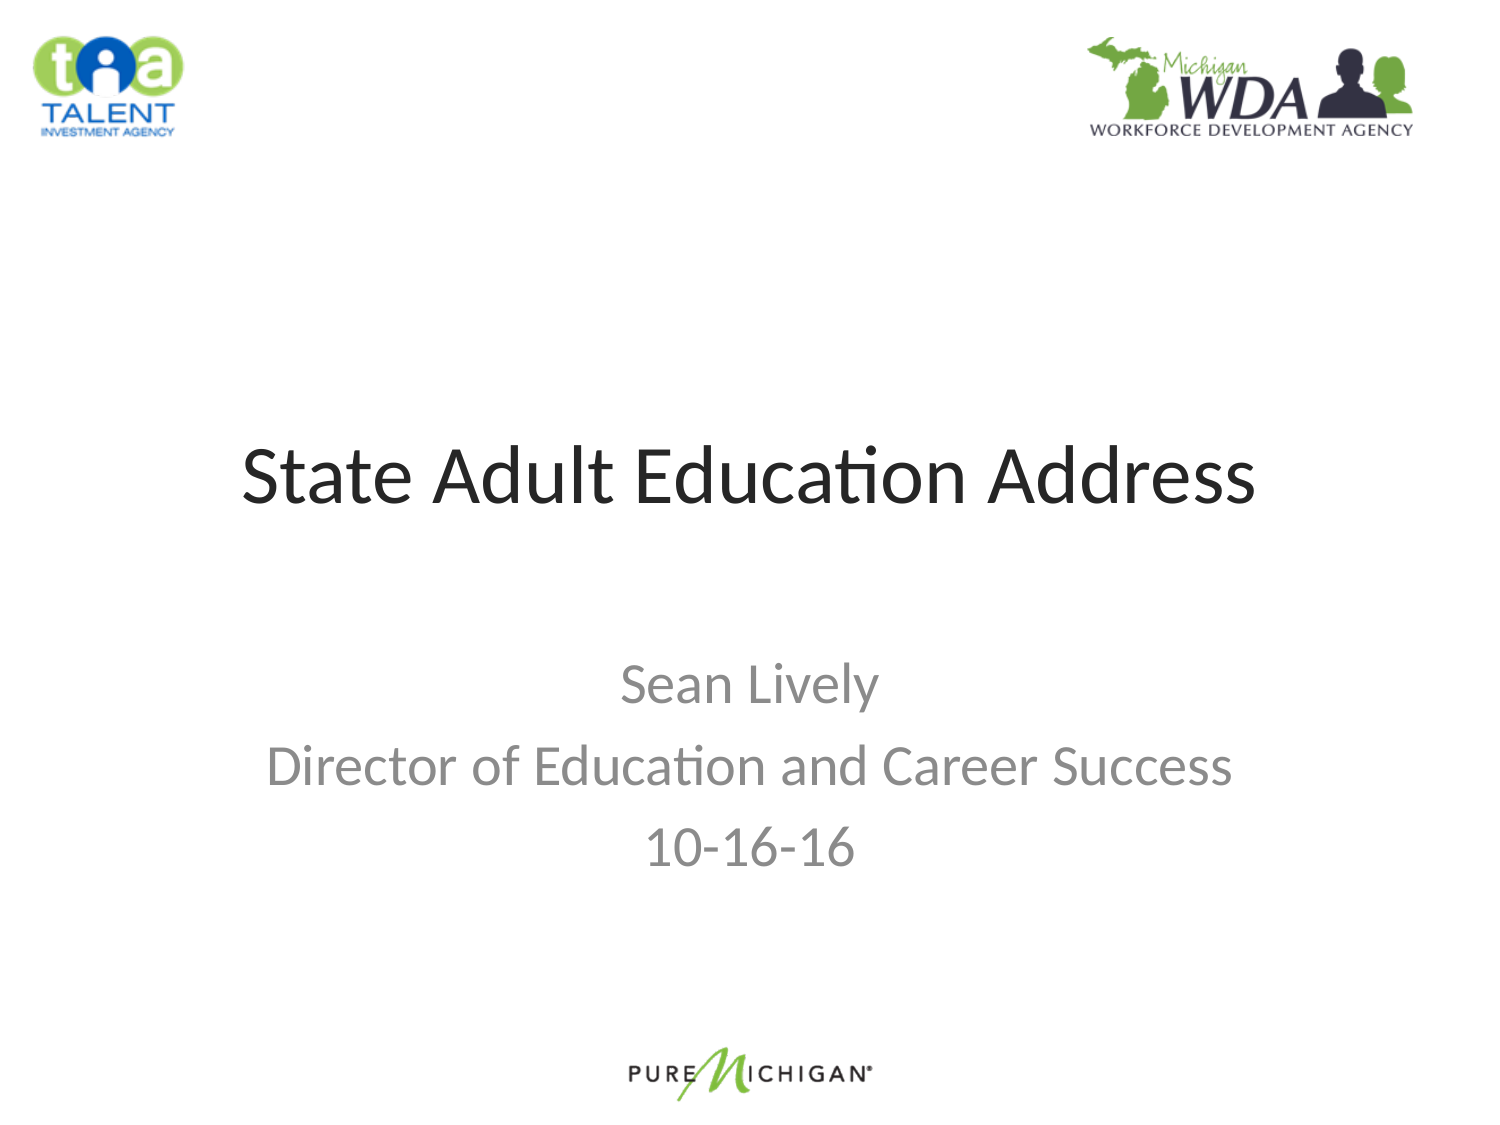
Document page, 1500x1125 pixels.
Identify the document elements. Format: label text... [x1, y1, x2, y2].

title State Adult Education Address [112, 349, 1388, 591]
picture [624, 1045, 875, 1105]
picture [24, 27, 194, 146]
picture [1087, 37, 1413, 136]
subtitle Sean Lively Director of Education and Career Success 10-16-16 [225, 637, 1275, 925]
